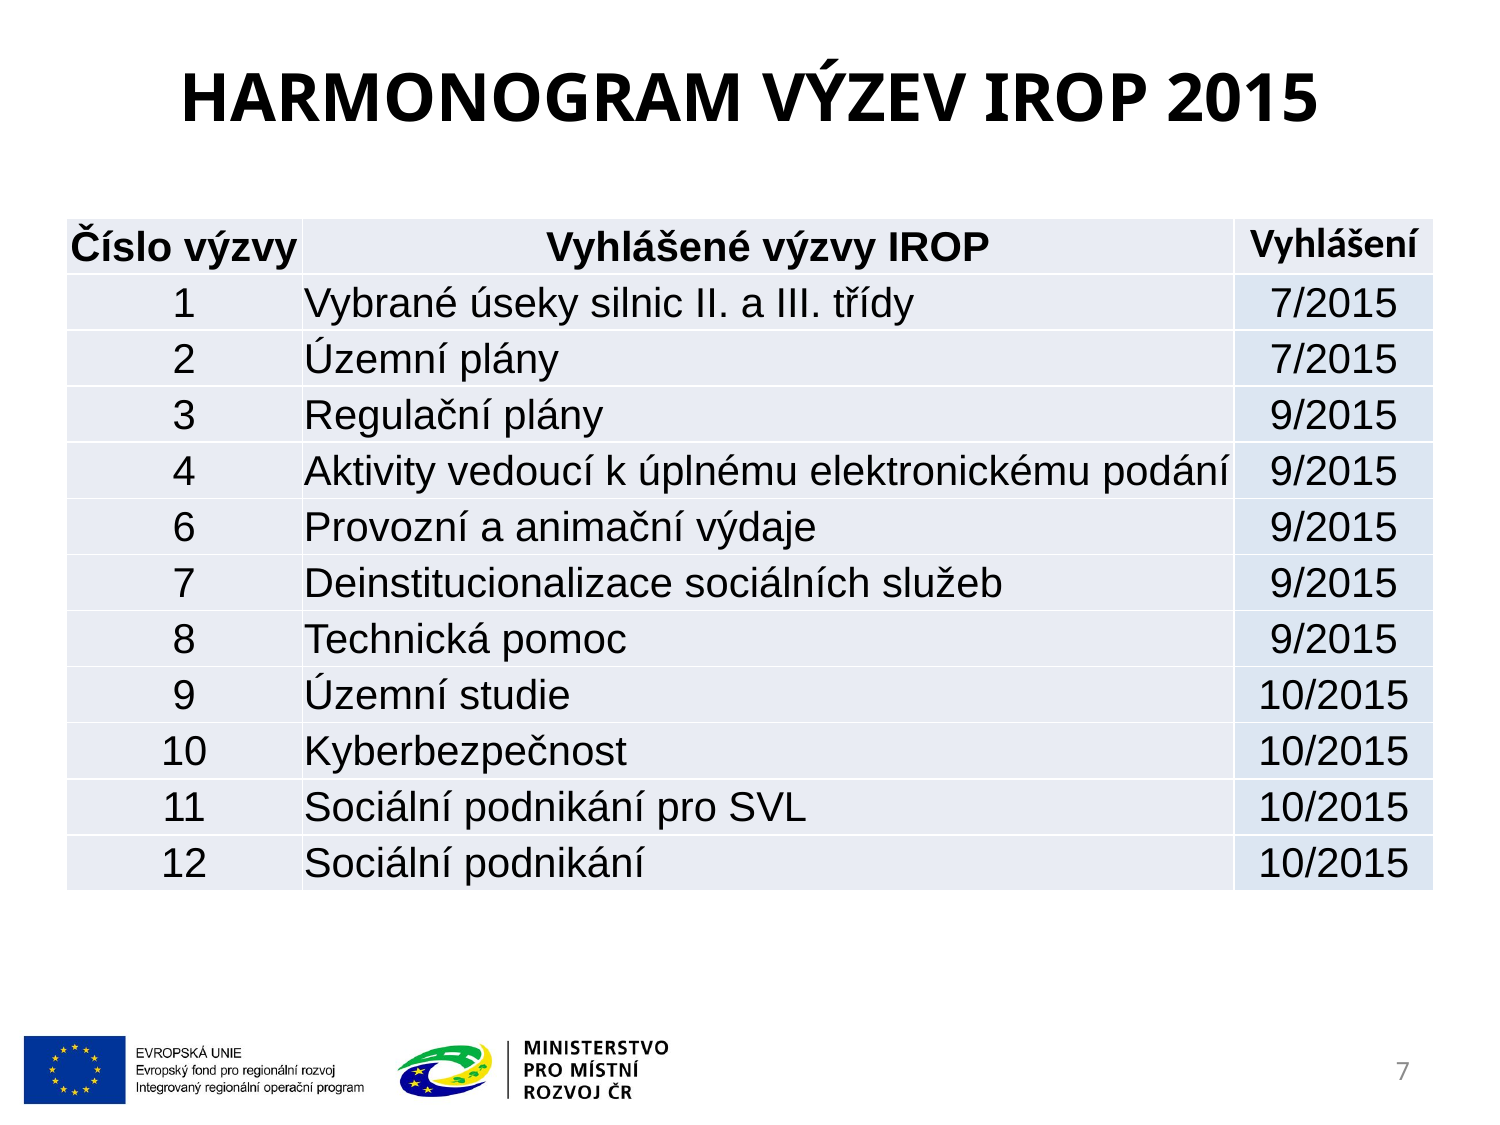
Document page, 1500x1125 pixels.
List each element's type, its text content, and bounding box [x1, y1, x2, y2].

table_cell 10/2015 [1235, 836, 1433, 890]
table_cell 10/2015 [1235, 723, 1433, 778]
table_cell Deinstitucionalizace sociálních služeb [303, 555, 1233, 610]
table_cell 7 [67, 555, 302, 610]
table_cell 7/2015 [1235, 331, 1433, 385]
table_cell 3 [67, 387, 302, 441]
table_cell 8 [67, 611, 302, 666]
table_cell Územní studie [303, 667, 1233, 722]
table_cell Sociální podnikání [303, 836, 1233, 890]
table_cell 9/2015 [1235, 555, 1433, 610]
table_cell Vybrané úseky silnic II. a III. třídy [303, 275, 1233, 329]
table_cell 10 [67, 723, 302, 778]
table_cell Územní plány [303, 331, 1233, 385]
table_cell Provozní a animační výdaje [303, 499, 1233, 554]
table_cell 9 [67, 667, 302, 722]
table_cell Technická pomoc [303, 611, 1233, 666]
title Harmonogram výzev IROP 2015 [75, 0, 1425, 190]
picture [0, 1012, 691, 1125]
table_cell 9/2015 [1235, 443, 1433, 498]
table_cell 9/2015 [1235, 387, 1433, 441]
table_cell 11 [67, 780, 302, 834]
table_cell Aktivity vedoucí k úplnému elektronickému podání [303, 443, 1233, 498]
table_cell Sociální podnikání pro SVL [303, 780, 1233, 834]
table_cell 9/2015 [1235, 611, 1433, 666]
table_cell 2 [67, 331, 302, 385]
table_cell 10/2015 [1235, 780, 1433, 834]
table_header Číslo výzvy [67, 219, 302, 273]
table_cell 9/2015 [1235, 499, 1433, 554]
table_cell Kyberbezpečnost [303, 723, 1233, 778]
table_header Vyhlášené výzvy IROP [303, 219, 1233, 273]
table_cell 7/2015 [1235, 275, 1433, 329]
table_cell 12 [67, 836, 302, 890]
table_cell 4 [67, 443, 302, 498]
table_cell 1 [67, 275, 302, 329]
slide_number 7 [1074, 1042, 1425, 1103]
table_cell Regulační plány [303, 387, 1233, 441]
table_cell 10/2015 [1235, 667, 1433, 722]
table_header Vyhlášení [1235, 219, 1433, 273]
table_cell 6 [67, 499, 302, 554]
